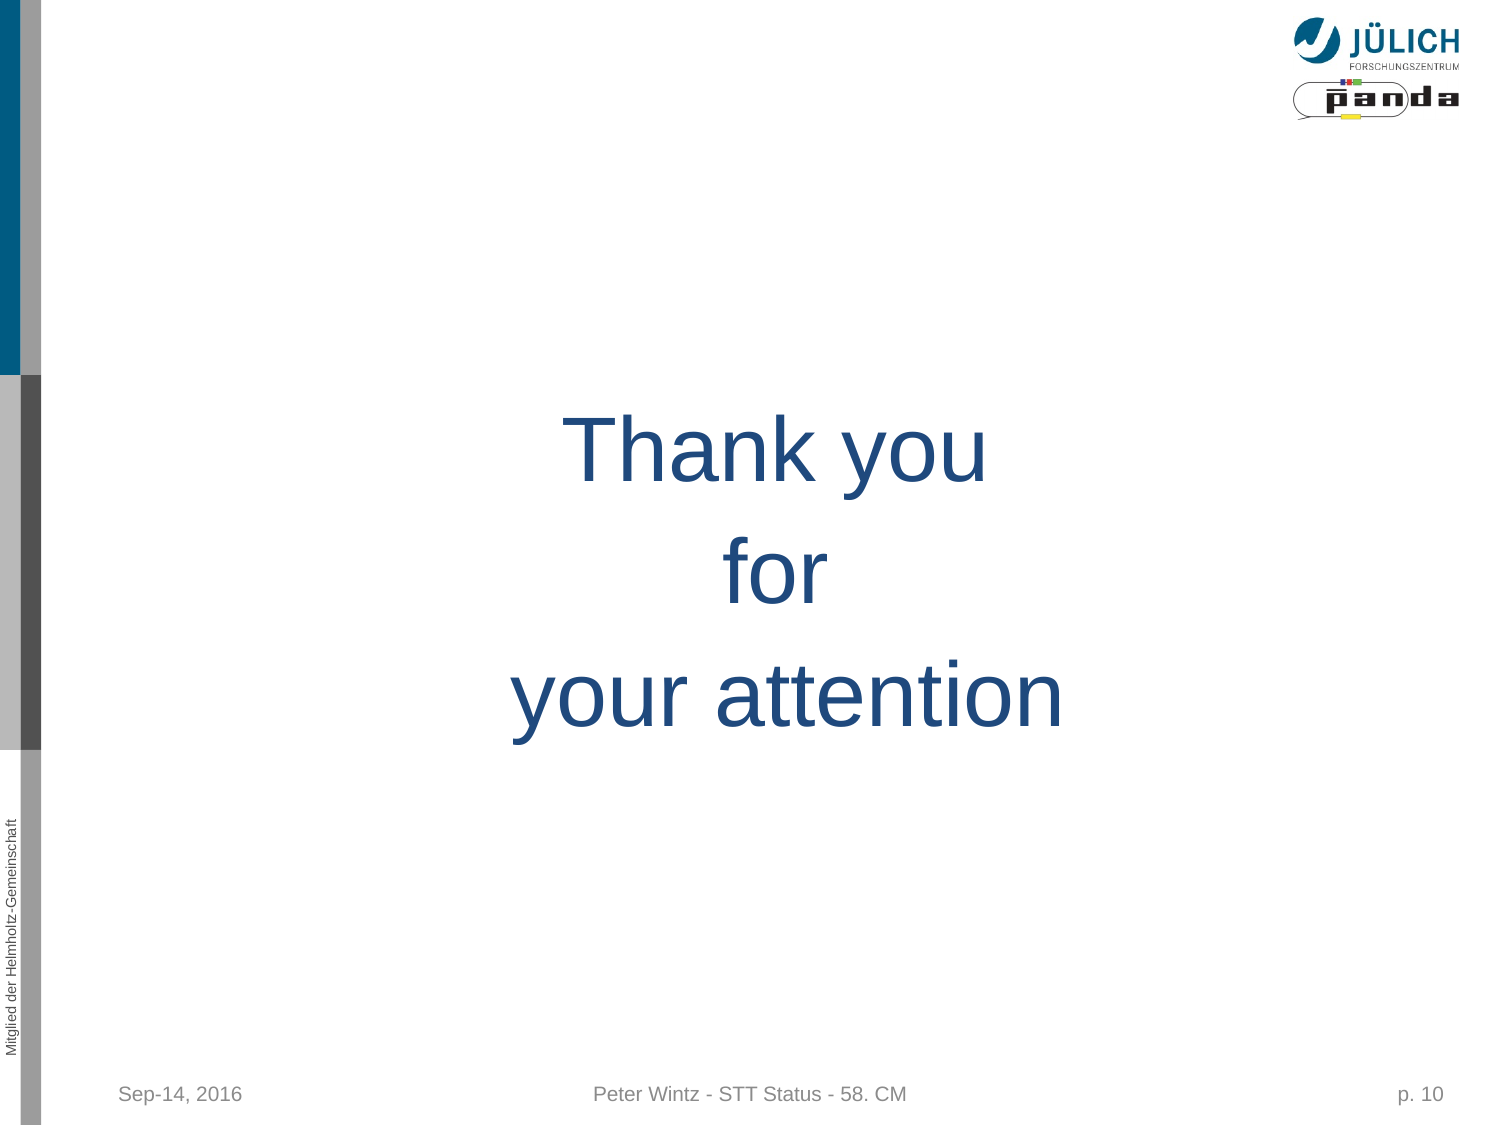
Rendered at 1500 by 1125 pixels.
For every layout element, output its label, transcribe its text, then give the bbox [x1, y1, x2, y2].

footer Peter Wintz - STT Status - 58. CM [514, 1063, 986, 1124]
picture [1293, 16, 1459, 70]
slide_number Sep-14, 2016 [118, 1063, 443, 1124]
list Thank you for your attention [118, 267, 1459, 998]
slide_number p. 10 [1105, 1063, 1459, 1124]
picture [1293, 79, 1459, 120]
